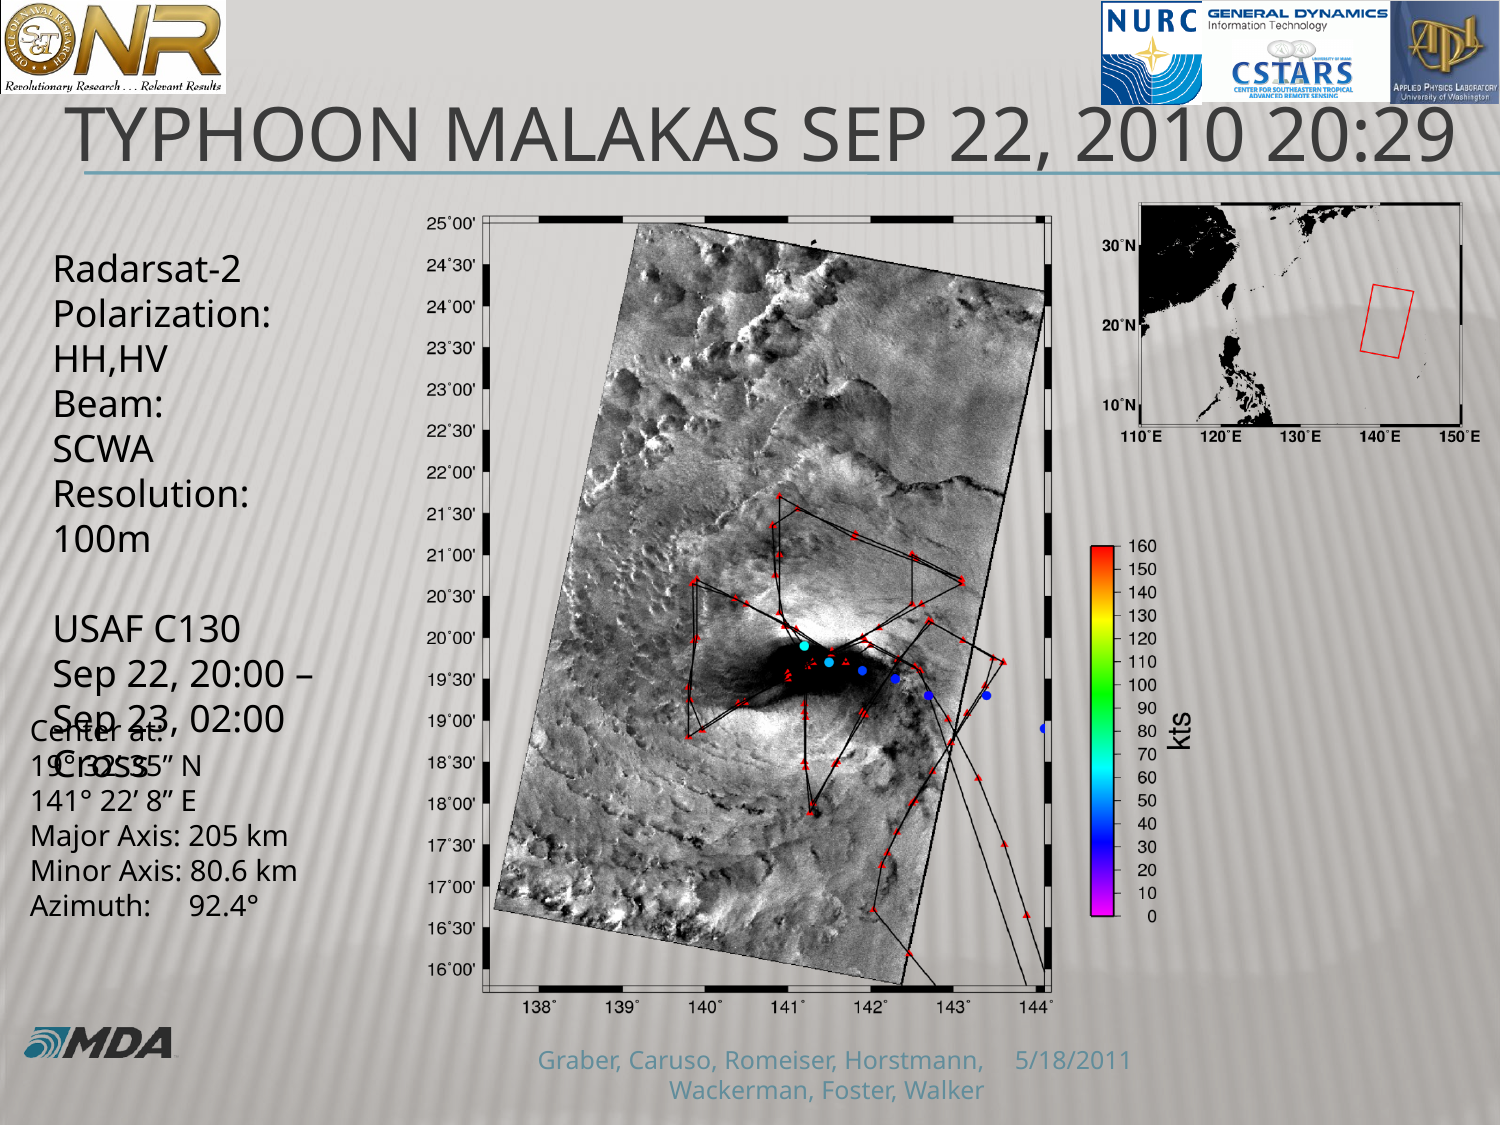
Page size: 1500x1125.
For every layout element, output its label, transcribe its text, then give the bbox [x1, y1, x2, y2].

text_box Center at: 19° 32’ 35” N 141° 22’ 8” E Major Axis: 205 km Minor Axis: 80.6 km Azimuth: 92.4° [14, 704, 345, 1000]
text_box Radarsat-2 Polarization: HH,HV Beam: SCWA Resolution: 100m USAF C130 Sep 22, 20:00 – Sep 23, 02:00 Cross [37, 237, 364, 793]
picture [374, 164, 1484, 1066]
title Typhoon Malakas Sep 22, 2010 20:29 [49, 62, 1475, 201]
picture [0, 0, 226, 94]
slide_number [999, 1037, 1413, 1085]
picture [24, 1027, 179, 1058]
